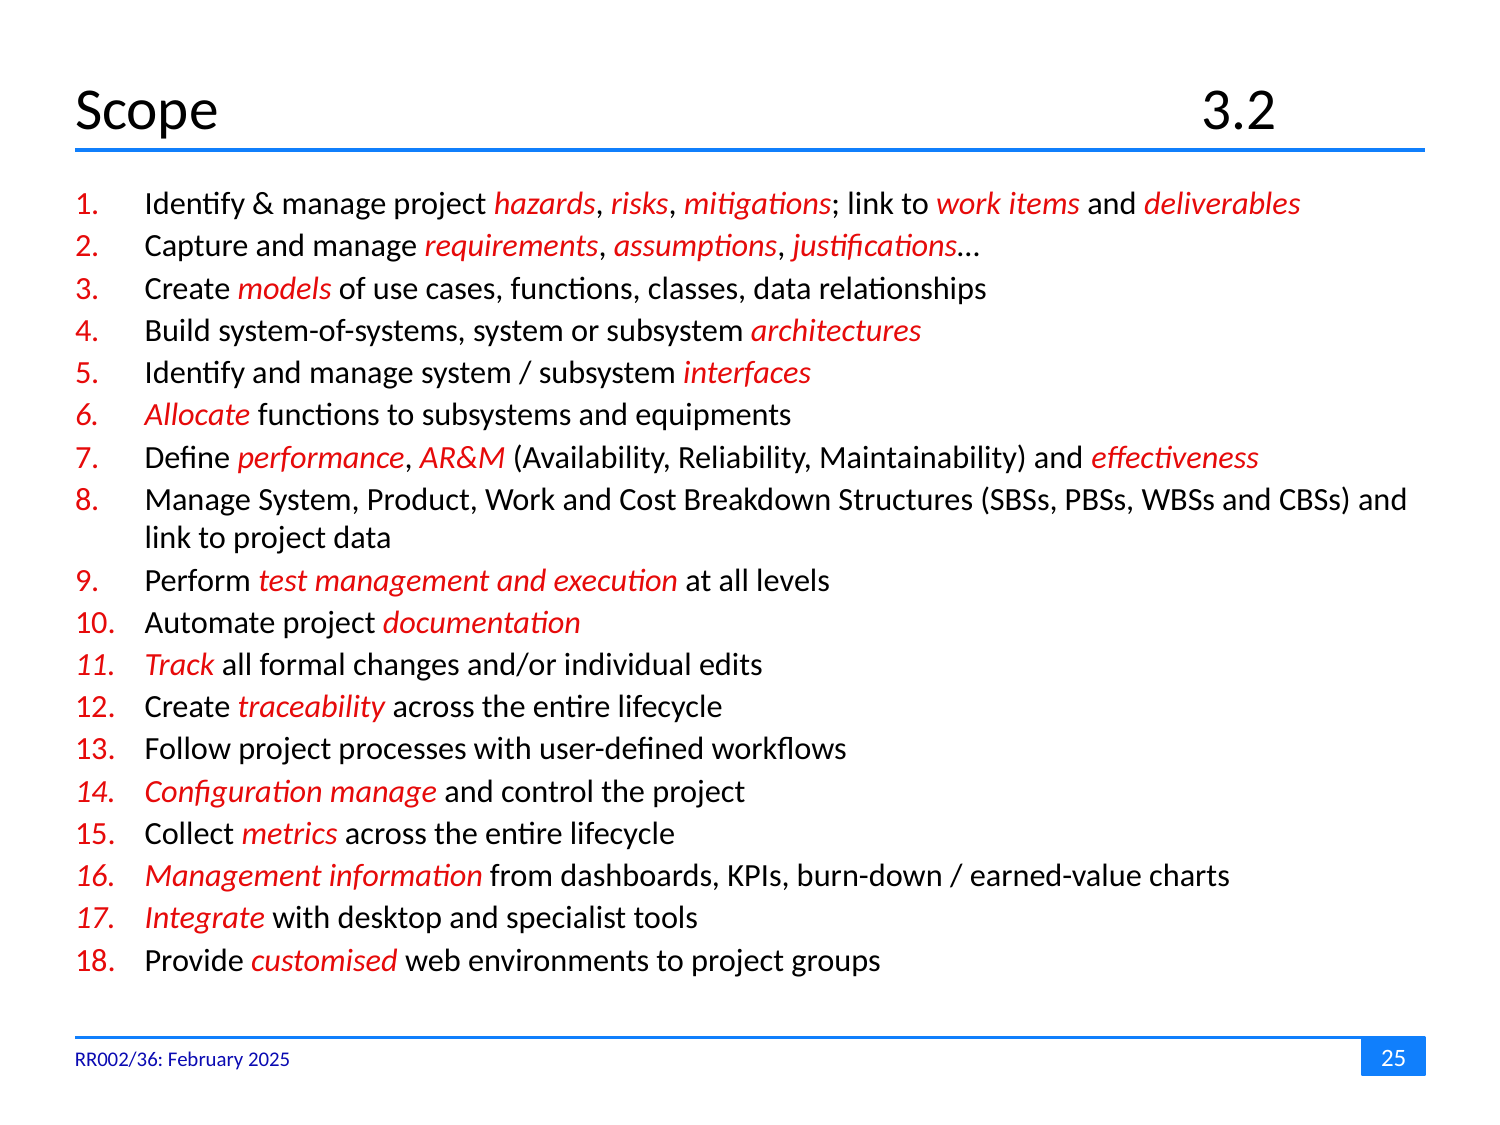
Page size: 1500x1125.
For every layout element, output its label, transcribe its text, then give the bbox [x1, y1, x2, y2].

list Identify & manage project hazards, risks, mitigations; link to work items and deliverables Capture and manage requirements, assumptions, justifications… Create models of use cases, functions, classes, data relationships Build system-of-systems, system or subsystem architectures Identify and manage system / subsystem interfaces Allocate functions to subsystems and equipments Define performance, AR&M (Availability, Reliability, Maintainability) and effectiveness Manage System, Product, Work and Cost Breakdown Structures (SBSs, PBSs, WBSs and CBSs) and link to project data Perform test management and execution at all levels Automate project documentation Track all formal changes and/or individual edits Create traceability across the entire lifecycle Follow project processes with user-defined workflows Configuration manage and control the project Collect metrics across the entire lifecycle Management information from dashboards, KPIs, burn-down / earned-value charts Integrate with desktop and specialist tools Provide customised web environments to project groups [75, 174, 1425, 993]
title Scope 3.2 [75, 62, 1425, 150]
